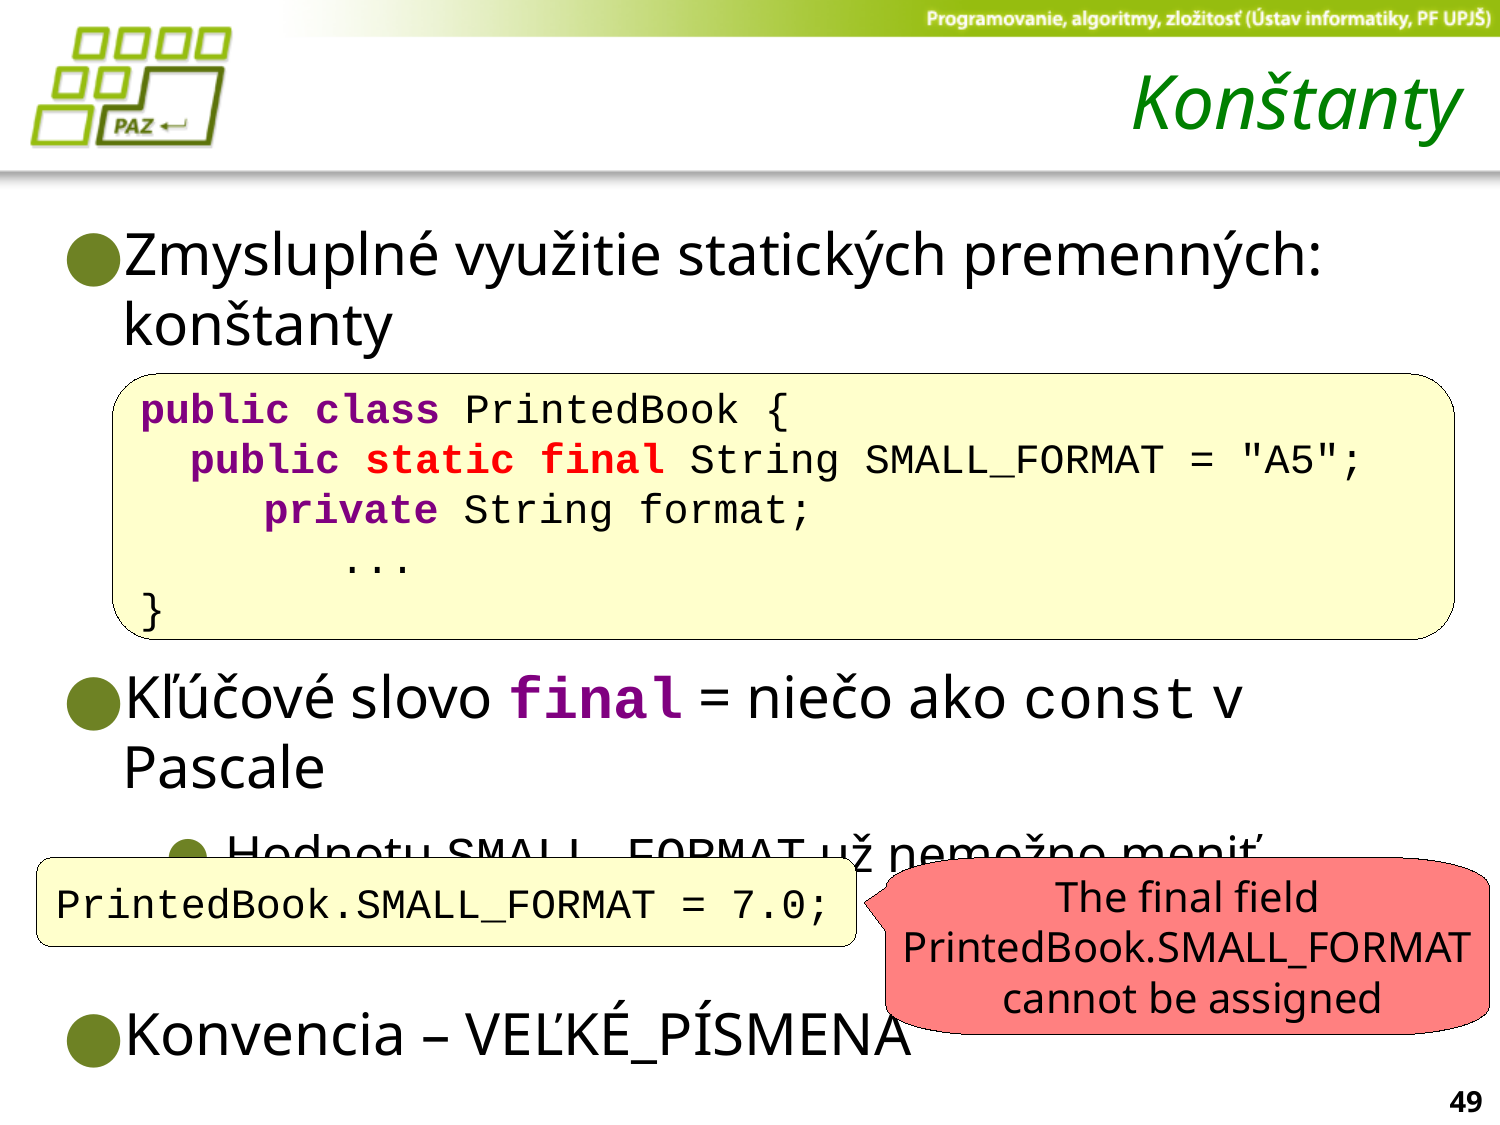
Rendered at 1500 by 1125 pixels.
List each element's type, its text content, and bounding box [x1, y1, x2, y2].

list Zmysluplné využitie statických premenných: konštanty Kľúčové slovo final = niečo ako const v Pascale Hodnotu SMALL_FORMAT už nemožno meniť Konvencia – VEĽKÉ_PÍSMENÁ [48, 209, 1456, 1080]
text_box public class PrintedBook { public static final String SMALL_FORMAT = "A5"; private String format; ... } [112, 373, 1455, 640]
text_box PrintedBook.SMALL_FORMAT = 7.0; [36, 857, 857, 947]
title Konštanty [343, 46, 1477, 135]
text_box The final field PrintedBook.SMALL_FORMAT cannot be assigned [864, 857, 1490, 1035]
picture [0, 0, 1500, 1125]
